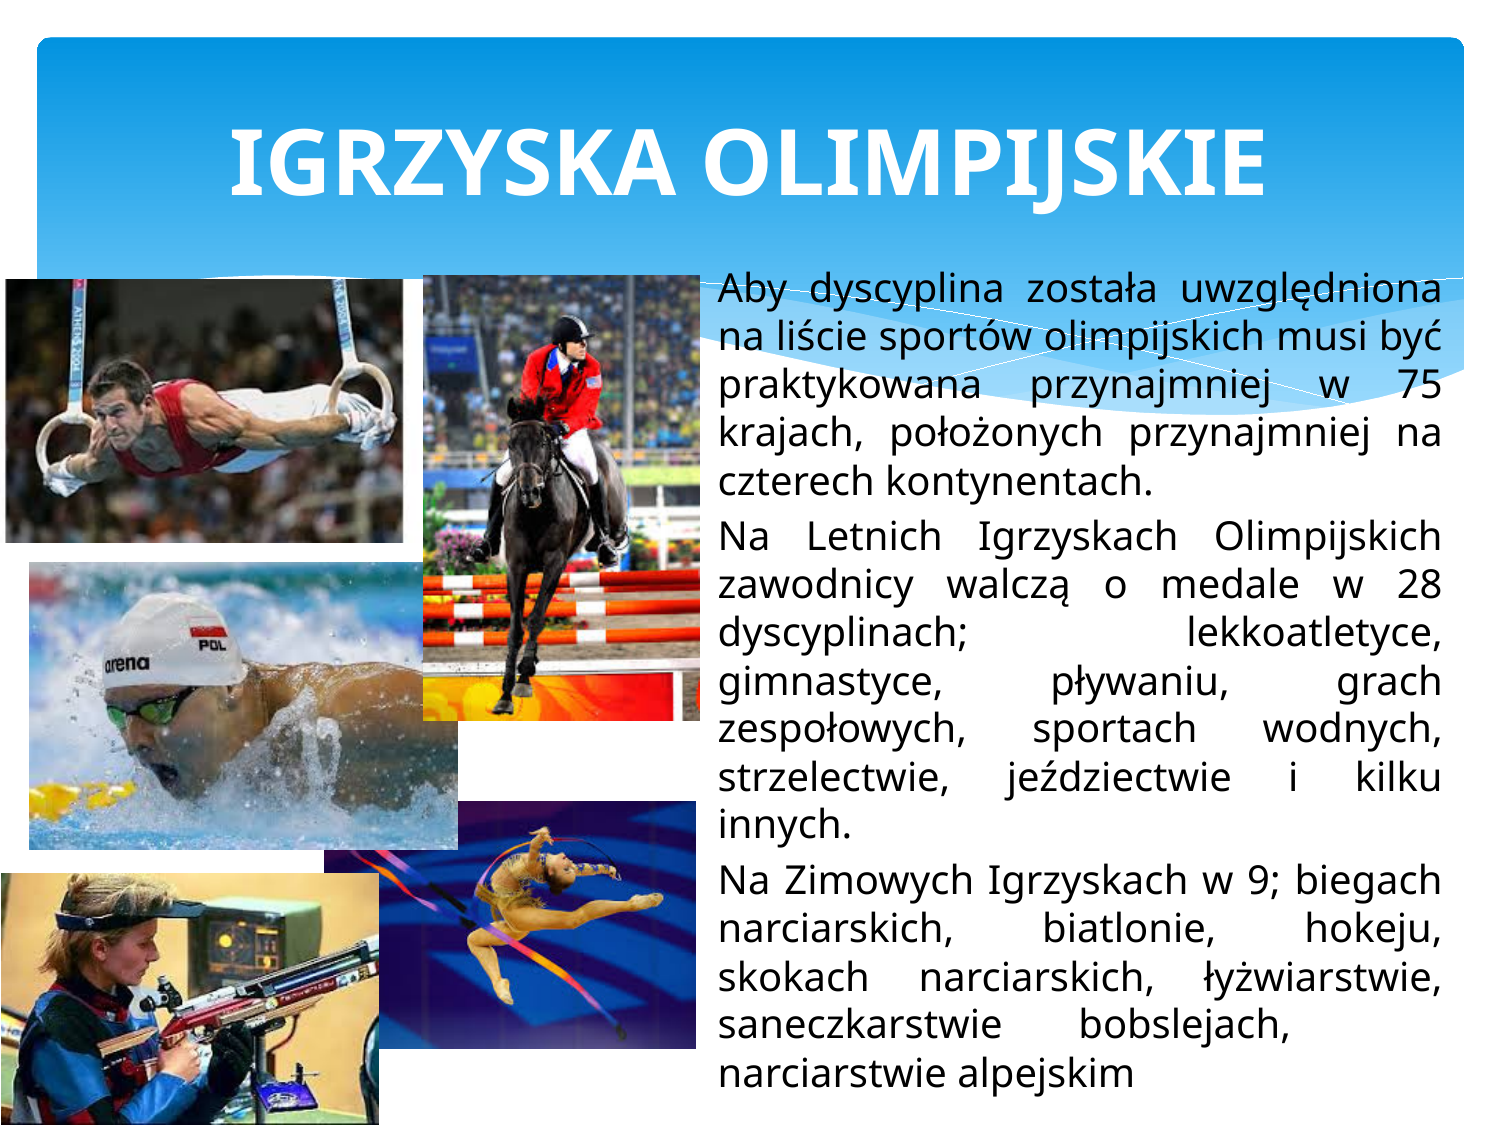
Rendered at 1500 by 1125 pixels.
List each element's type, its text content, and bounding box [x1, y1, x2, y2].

picture [0, 275, 700, 1125]
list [0, 279, 417, 543]
list Aby dyscyplina została uwzględniona na liście sportów olimpijskich musi być praktykowana przynajmniej w 75 krajach, położonych przynajmniej na czterech kontynentach. Na Letnich Igrzyskach Olimpijskich zawodnicy walczą o medale w 28 dyscyplinach; lekkoatletyce, gimnastyce, pływaniu, grach zespołowych, sportach wodnych, strzelectwie, jeździectwie i kilku innych. Na Zimowych Igrzyskach w 9; biegach narciarskich, biatlonie, hokeju, skokach narciarskich, łyżwiarstwie, saneczkarstwie bobslejach, narciarstwie alpejskim [702, 255, 1459, 1106]
title IGRZYSKA OLIMPIJSKIE [75, 55, 1425, 261]
